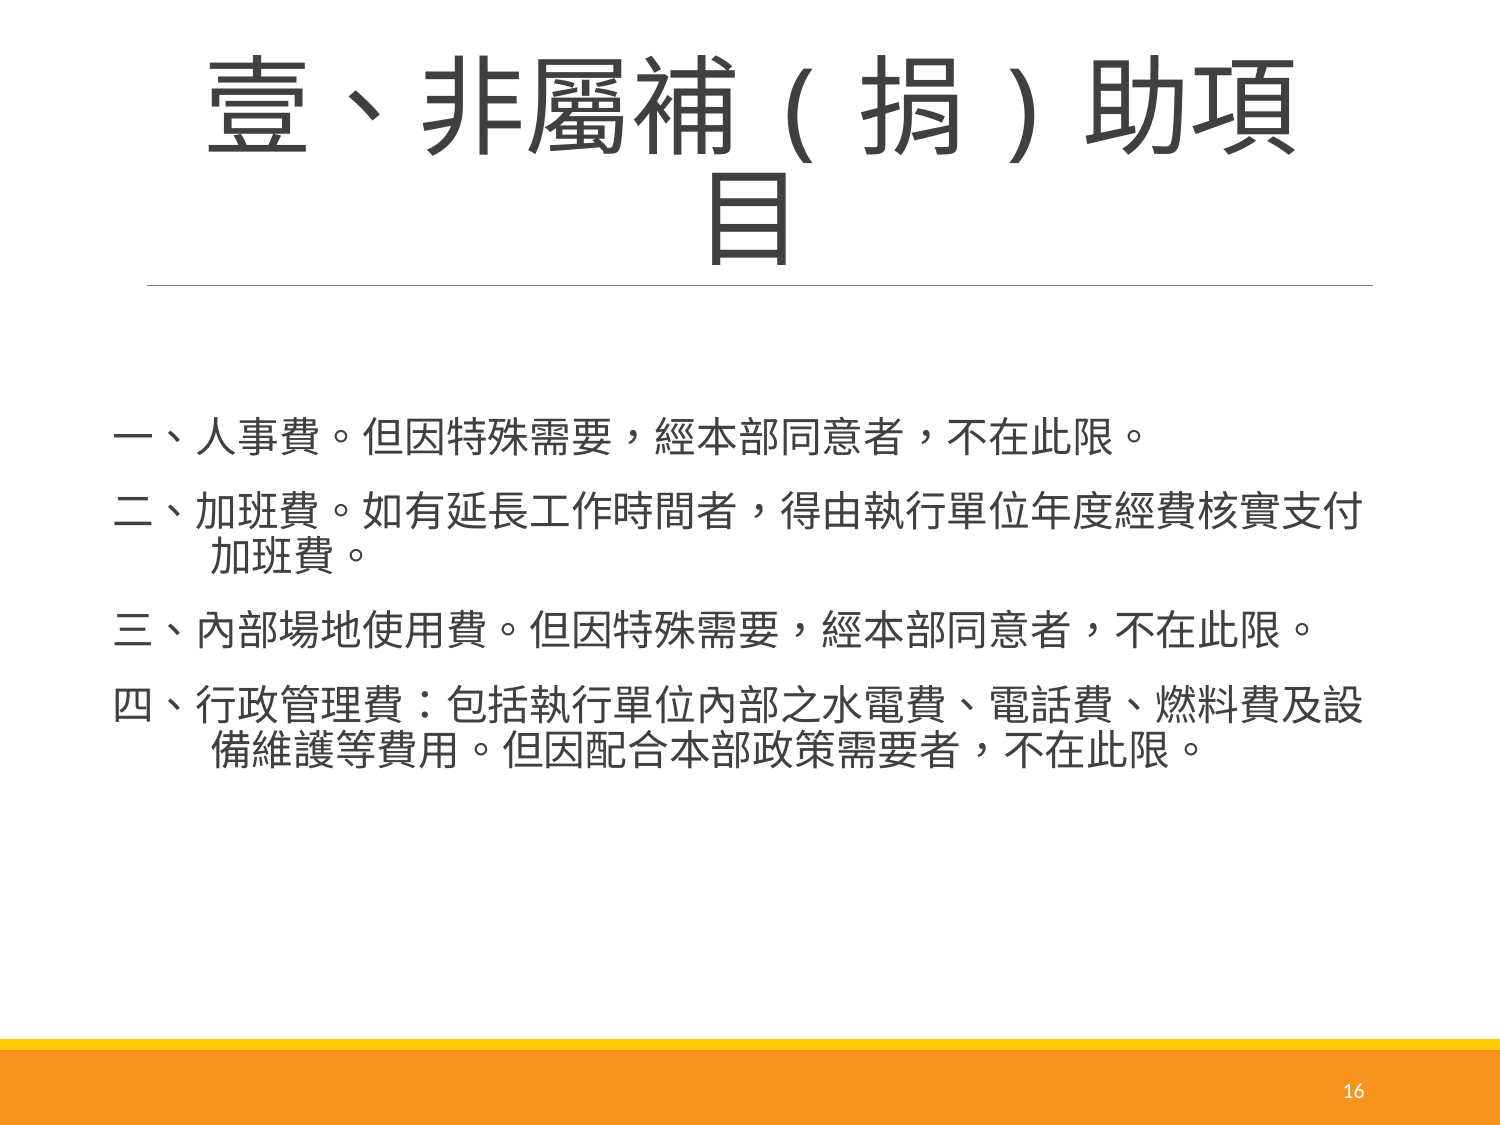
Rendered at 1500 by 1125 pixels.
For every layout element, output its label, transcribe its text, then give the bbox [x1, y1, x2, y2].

slide_number 16 [1218, 1059, 1380, 1120]
title 壹、非屬補(捐)助項目 [141, 99, 1359, 287]
list 一、人事費。但因特殊需要，經本部同意者，不在此限。 二、加班費。如有延長工作時間者，得由執行單位年度經費核實支付加班費。 三、內部場地使用費。但因特殊需要，經本部同意者，不在此限。 四、行政管理費：包括執行單位內部之水電費、電話費、燃料費及設備維護等費用。但因配合本部政策需要者，不在此限。 [112, 408, 1388, 1000]
